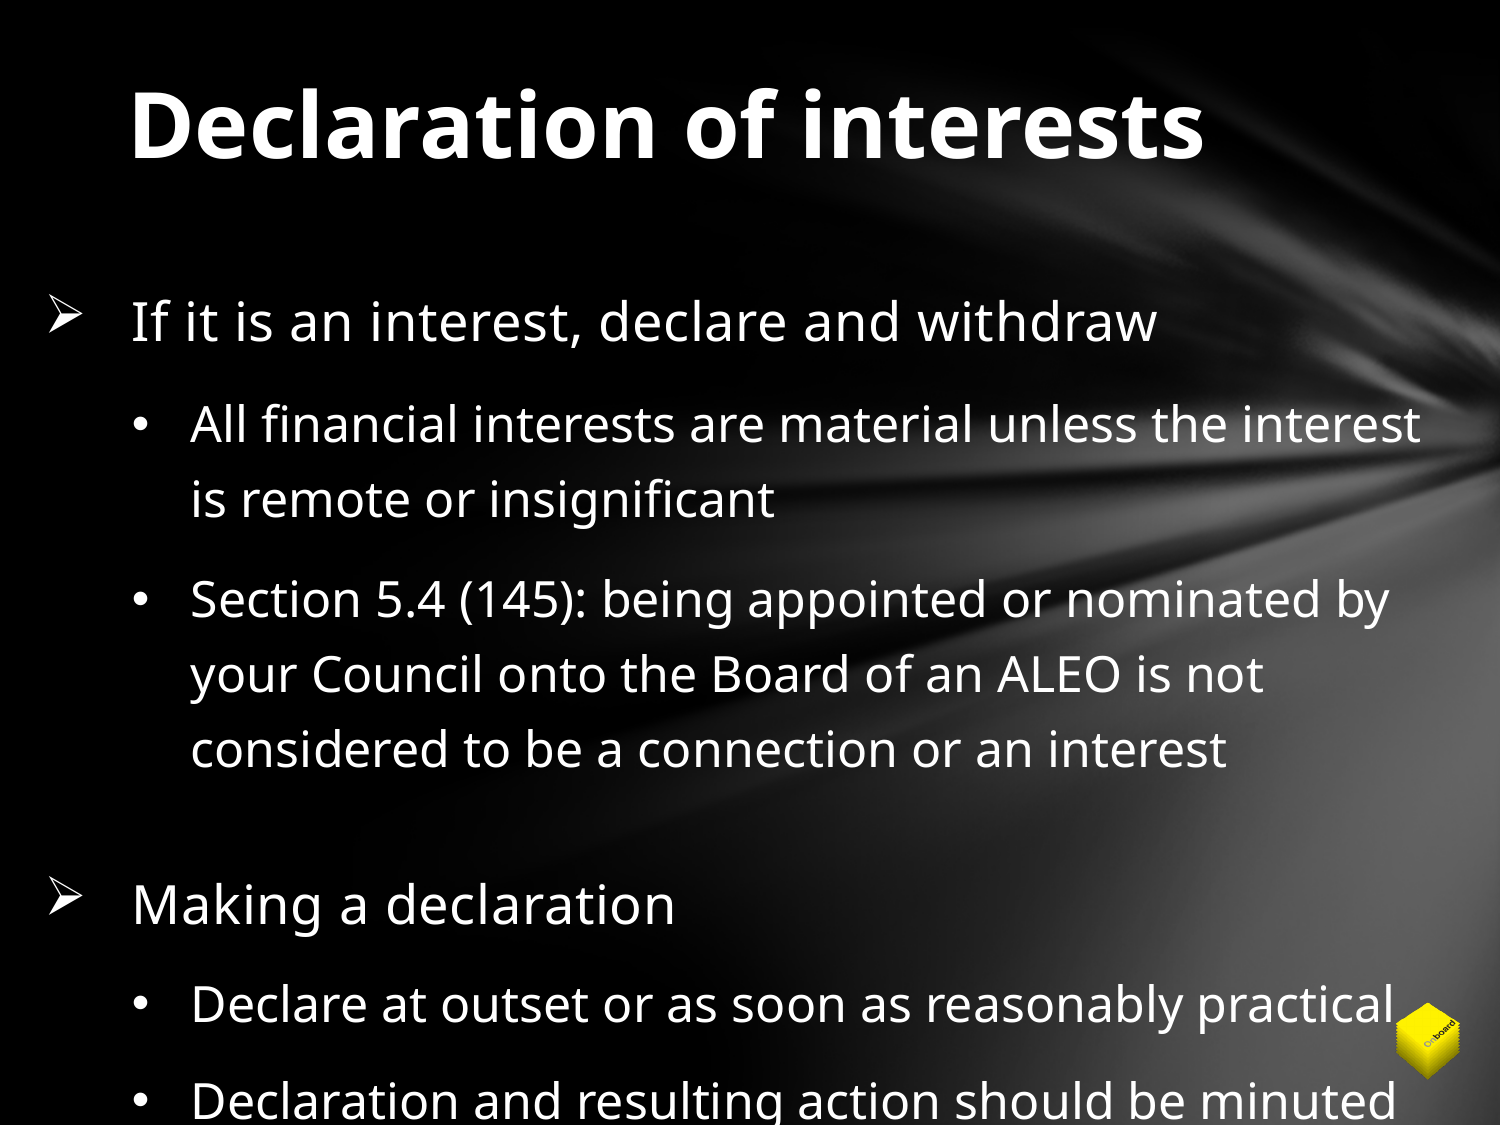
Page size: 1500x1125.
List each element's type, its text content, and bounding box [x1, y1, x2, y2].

title Declaration of interests [112, 30, 1412, 213]
picture [1382, 993, 1471, 1083]
list If it is an interest, declare and withdraw All financial interests are material unless the interest is remote or insignificant Section 5.4 (145): being appointed or nominated by your Council onto the Board of an ALEO is not considered to be a connection or an interest Making a declaration Declare at outset or as soon as reasonably practical Declaration and resulting action should be minuted [29, 267, 1471, 1125]
